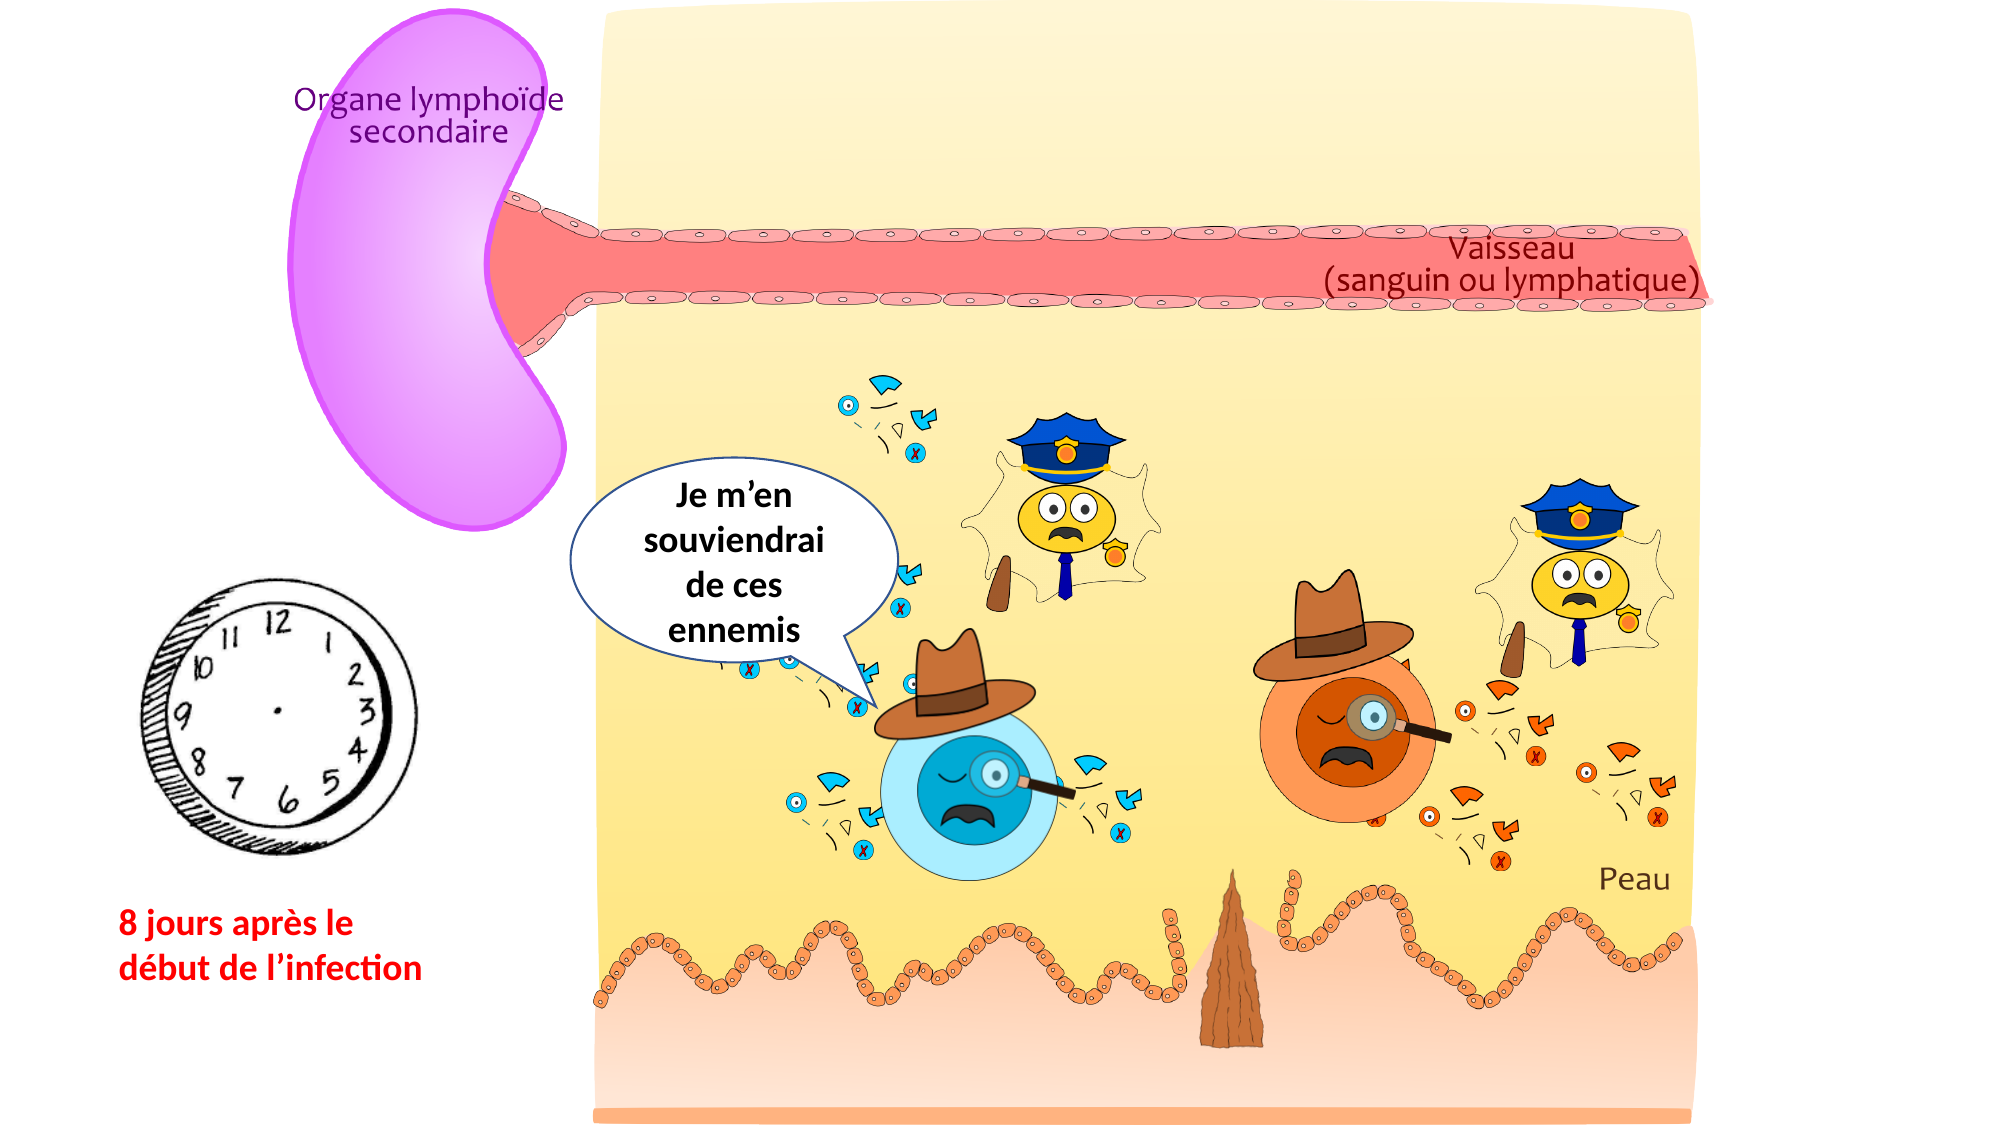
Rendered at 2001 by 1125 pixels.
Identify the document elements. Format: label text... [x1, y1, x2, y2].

text_box 8 jours après le début de l’infection [103, 890, 287, 996]
picture [133, 0, 1714, 1125]
